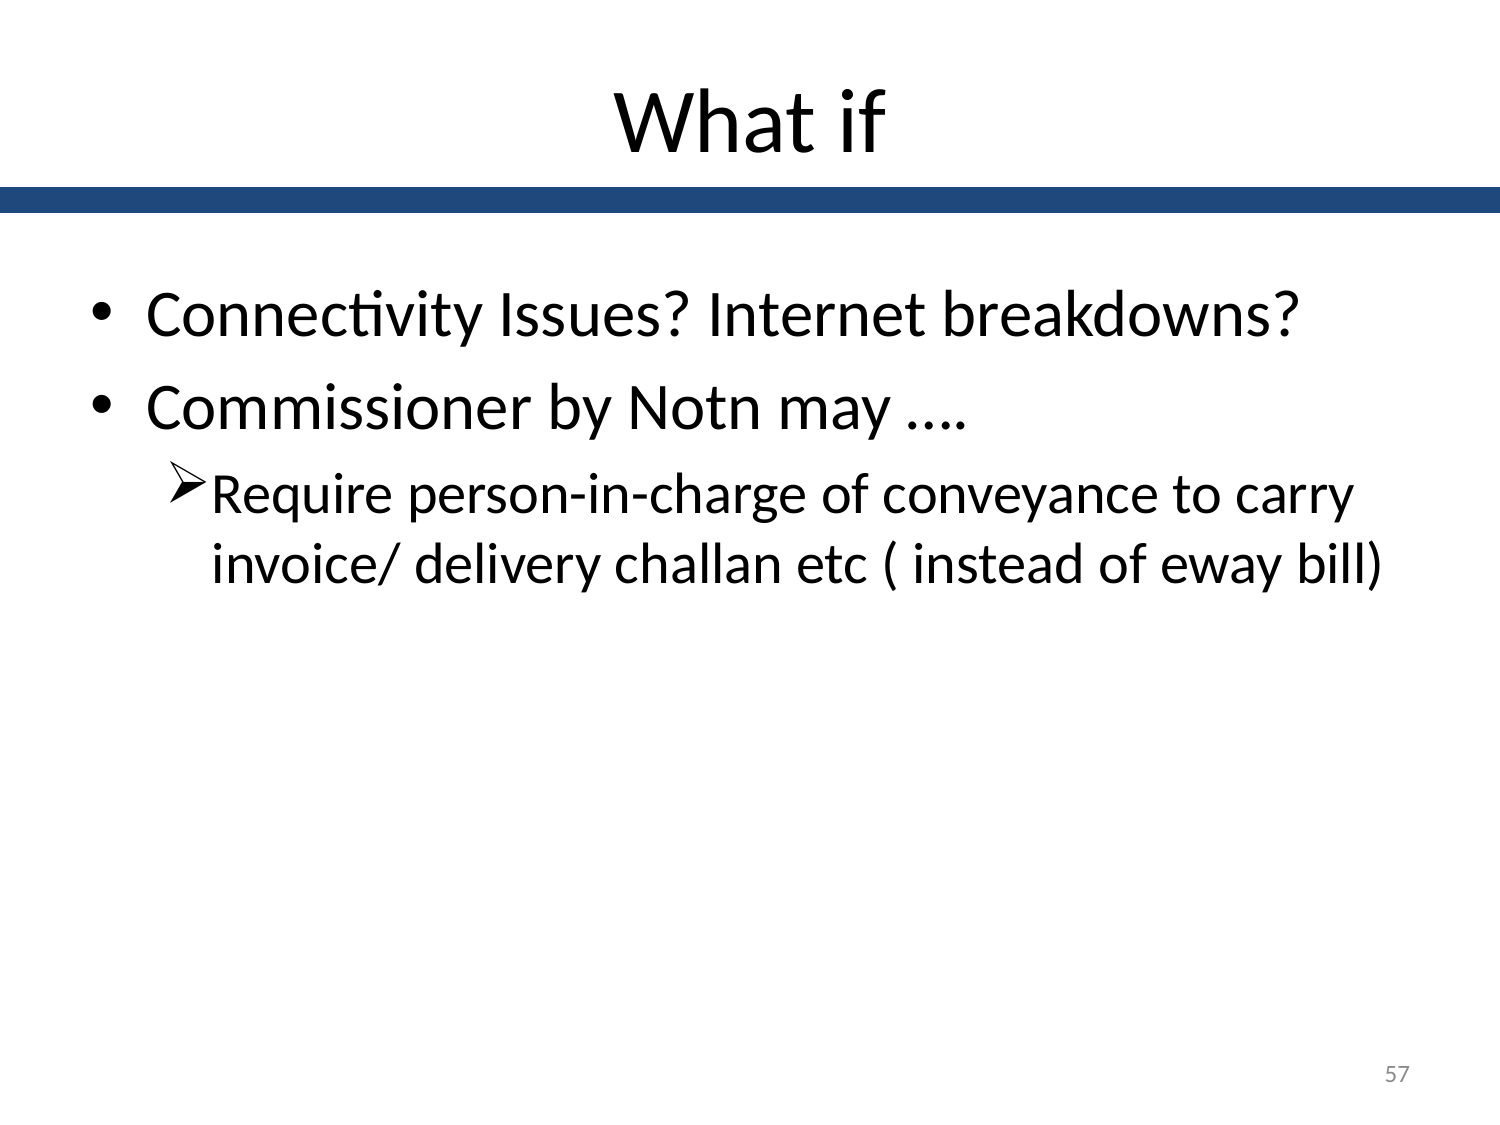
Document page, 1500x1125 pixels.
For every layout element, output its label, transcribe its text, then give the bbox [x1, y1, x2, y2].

slide_number 57 [1074, 1042, 1425, 1103]
title What if [75, 45, 1425, 188]
list Connectivity Issues? Internet breakdowns? Commissioner by Notn may …. Require person-in-charge of conveyance to carry invoice/ delivery challan etc ( instead of eway bill) [75, 262, 1425, 1005]
